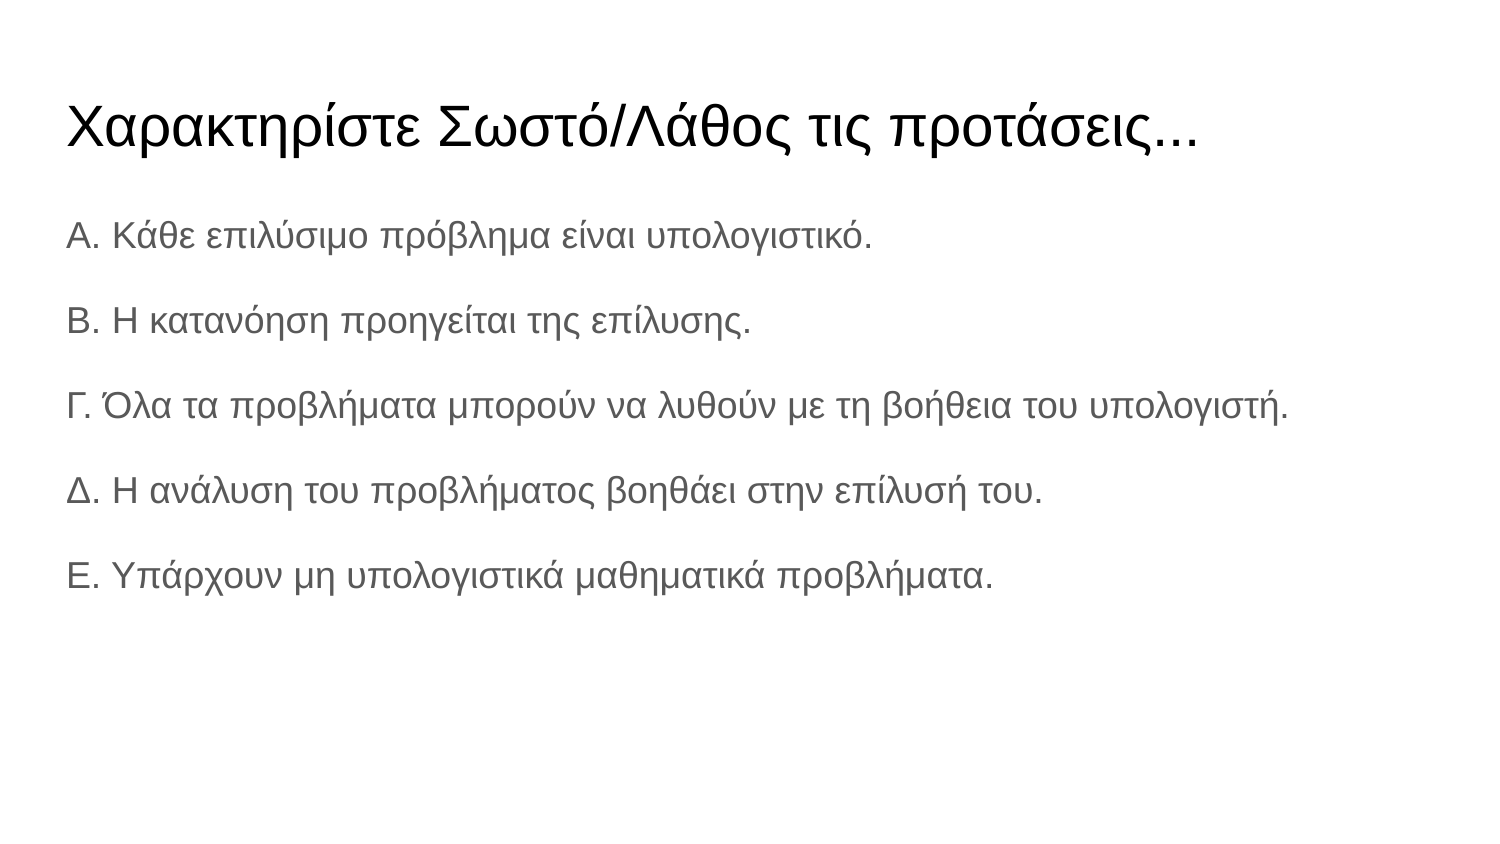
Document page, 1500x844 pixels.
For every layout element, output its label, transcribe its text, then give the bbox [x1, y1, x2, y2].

title Χαρακτηρίστε Σωστό/Λάθος τις προτάσεις... [51, 72, 1449, 167]
list Α. Κάθε επιλύσιμο πρόβλημα είναι υπολογιστικό. Β. Η κατανόηση προηγείται της επίλυσης. Γ. Όλα τα προβλήματα μπορούν να λυθούν με τη βοήθεια του υπολογιστή. Δ. Η ανάλυση του προβλήματος βοηθάει στην επίλυσή του. Ε. Υπάρχουν μη υπολογιστικά μαθηματικά προβλήματα. [51, 189, 1449, 750]
